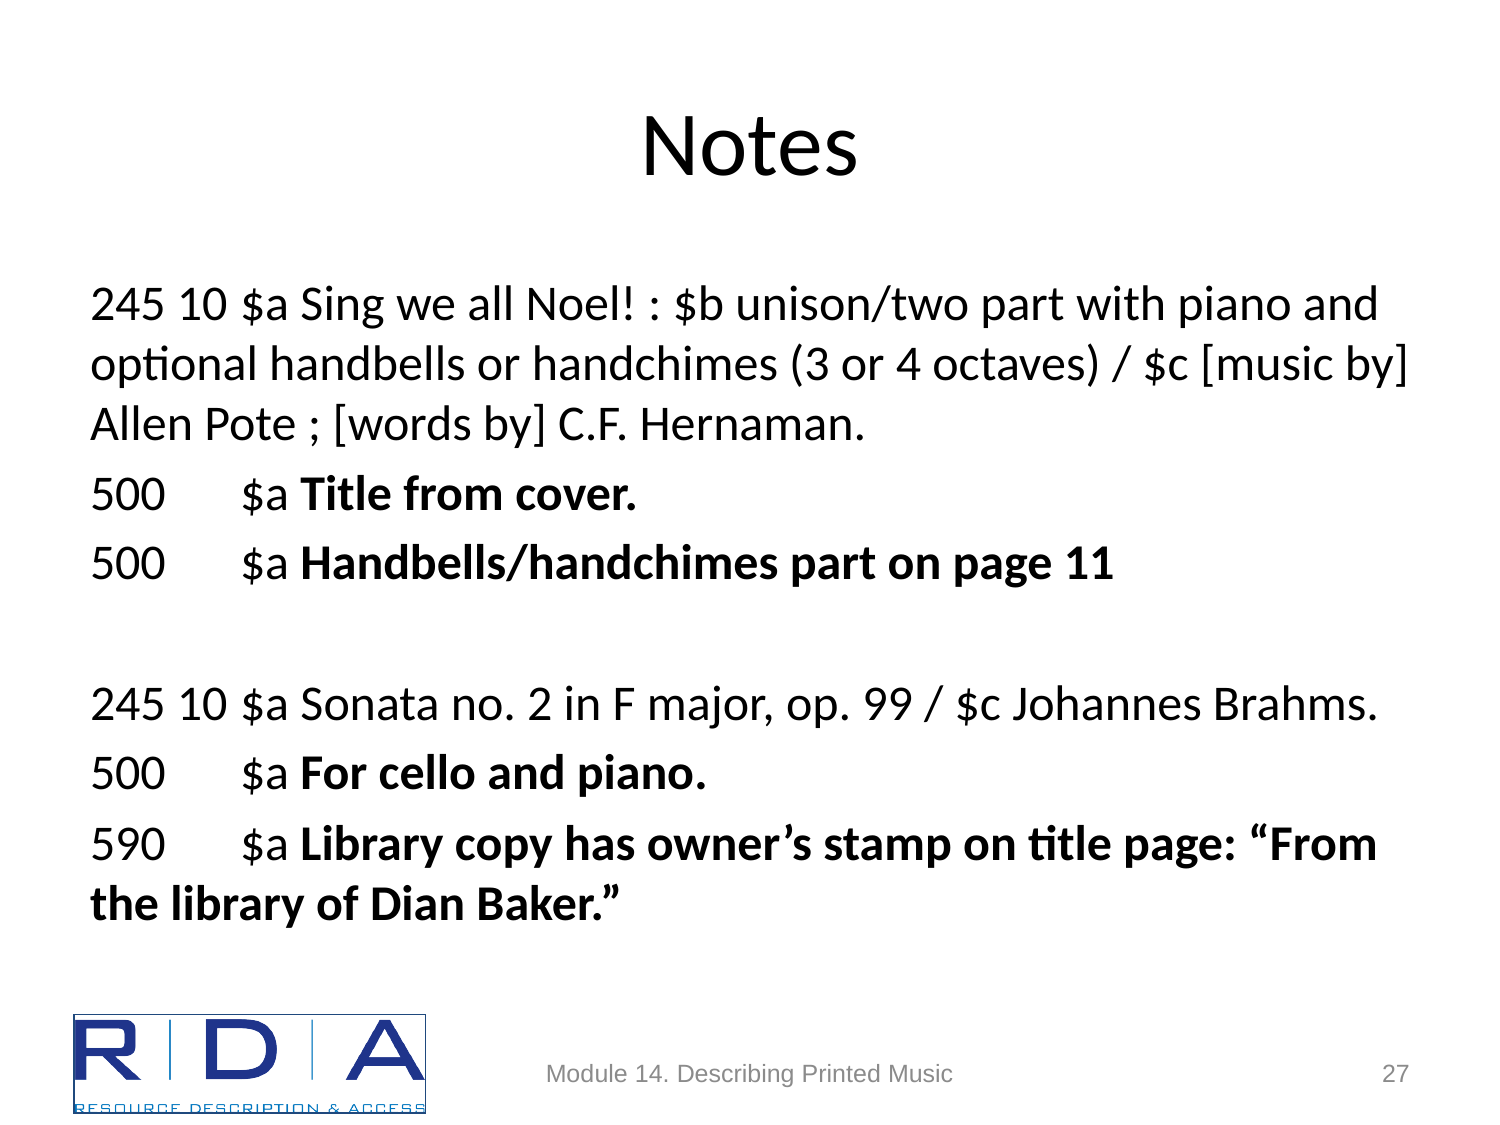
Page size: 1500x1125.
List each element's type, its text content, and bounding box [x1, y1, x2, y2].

title Notes [75, 45, 1425, 233]
slide_number 27 [1074, 1042, 1425, 1103]
footer Module 14. Describing Printed Music [512, 1042, 988, 1103]
picture [75, 1015, 425, 1112]
list 245 10 $a Sing we all Noel! : $b unison/two part with piano and optional handbells or handchimes (3 or 4 octaves) / $c [music by] Allen Pote ; [words by] C.F. Hernaman. 500 $a Title from cover. 500 $a Handbells/handchimes part on page 11 245 10 $a Sonata no. 2 in F major, op. 99 / $c Johannes Brahms. 500 $a For cello and piano. 590 $a Library copy has owner’s stamp on title page: “From the library of Dian Baker.” [75, 262, 1425, 1005]
